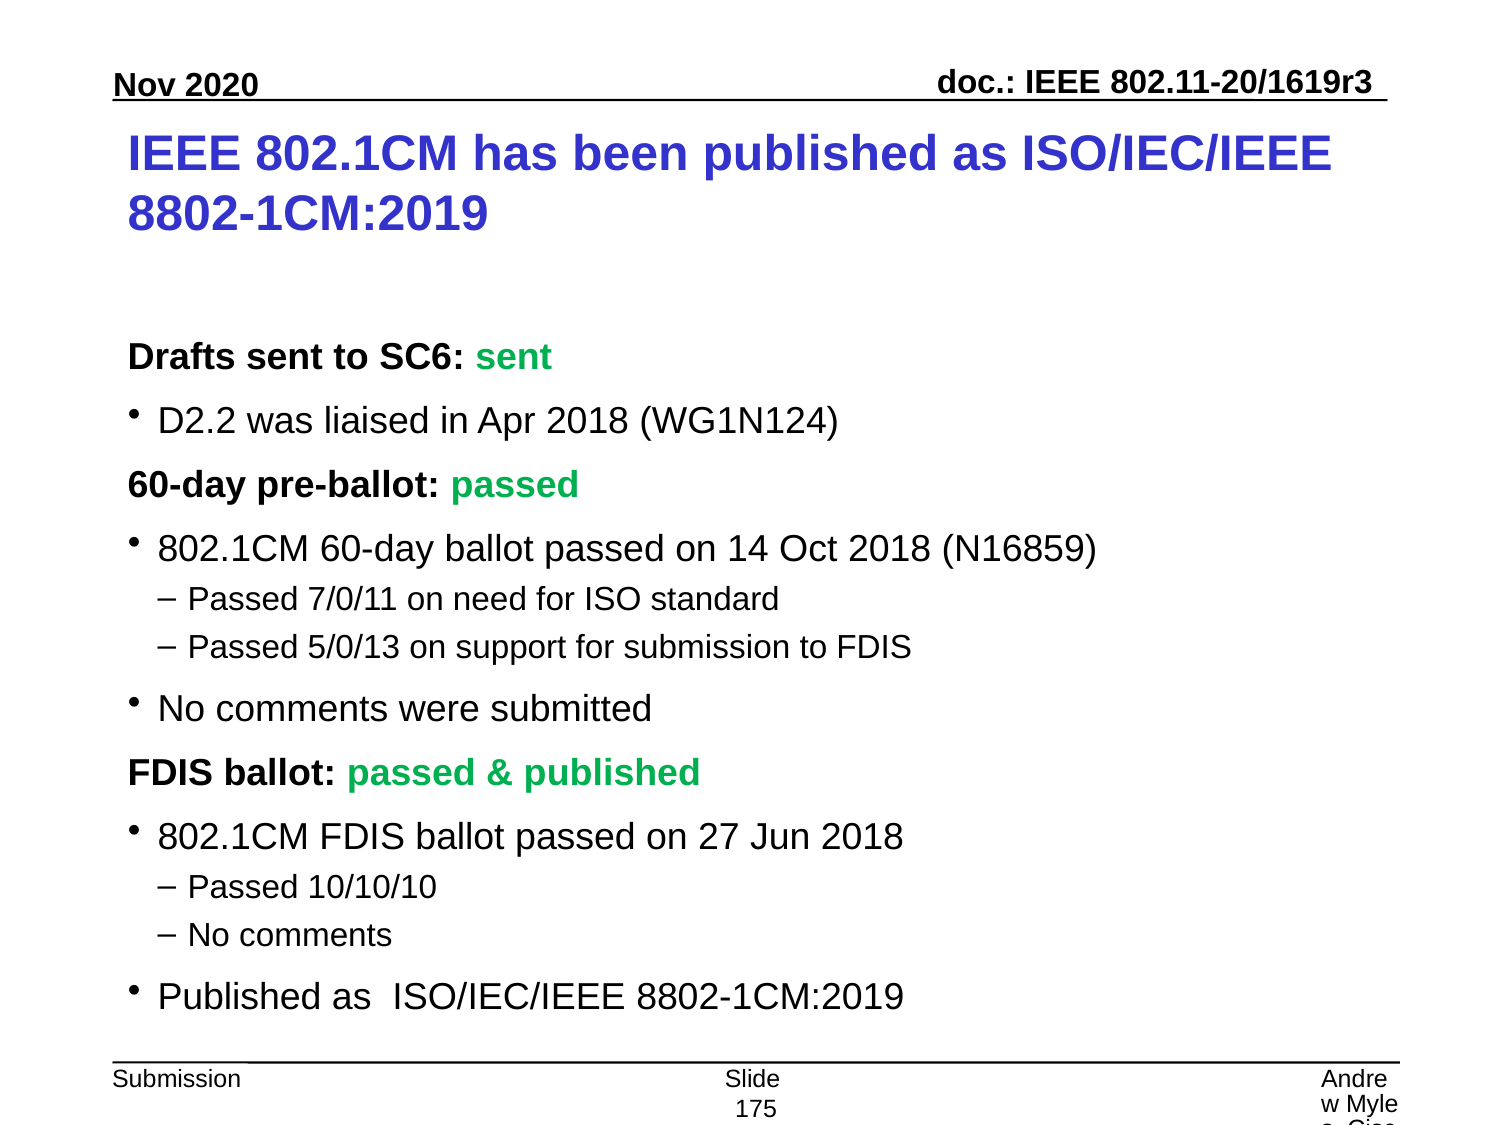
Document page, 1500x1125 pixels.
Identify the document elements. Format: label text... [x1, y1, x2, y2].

title IEEE 802.1CM has been published as ISO/IEC/IEEE 8802-1CM:2019 [112, 112, 1388, 288]
list Drafts sent to SC6: sent D2.2 was liaised in Apr 2018 (WG1N124) 60-day pre-ballot: passed 802.1CM 60-day ballot passed on 14 Oct 2018 (N16859) Passed 7/0/11 on need for ISO standard Passed 5/0/13 on support for submission to FDIS No comments were submitted FDIS ballot: passed & published 802.1CM FDIS ballot passed on 27 Jun 2018 Passed 10/10/10 No comments Published as ISO/IEC/IEEE 8802-1CM:2019 [112, 324, 1388, 1000]
slide_number Slide 175 [709, 1061, 803, 1093]
footer Andrew Myles, Cisco [1320, 1061, 1402, 1093]
